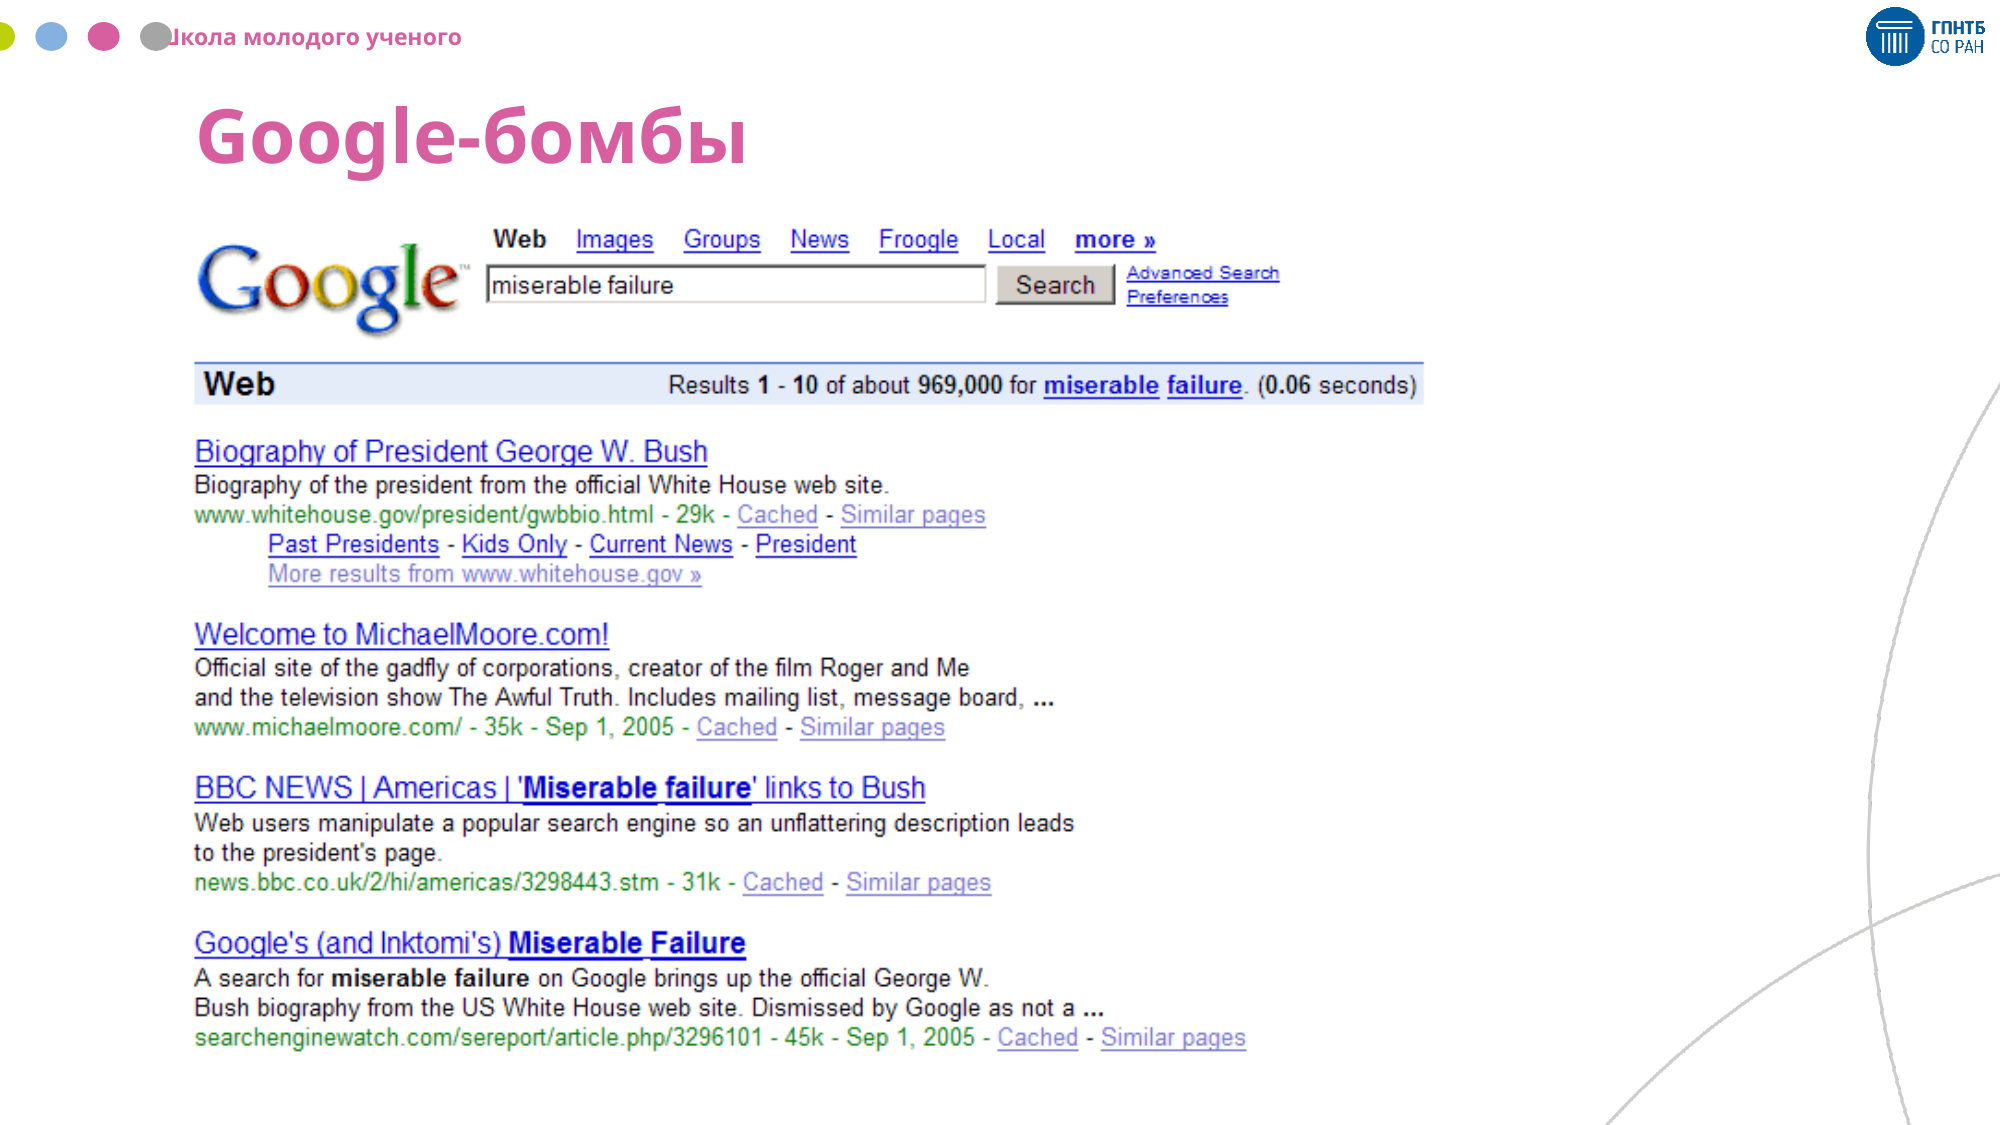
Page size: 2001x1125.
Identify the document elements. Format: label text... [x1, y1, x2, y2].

title Google-бомбы [180, 54, 1855, 225]
picture [1866, 7, 1985, 66]
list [180, 211, 1439, 1083]
picture [1604, 381, 2000, 1125]
